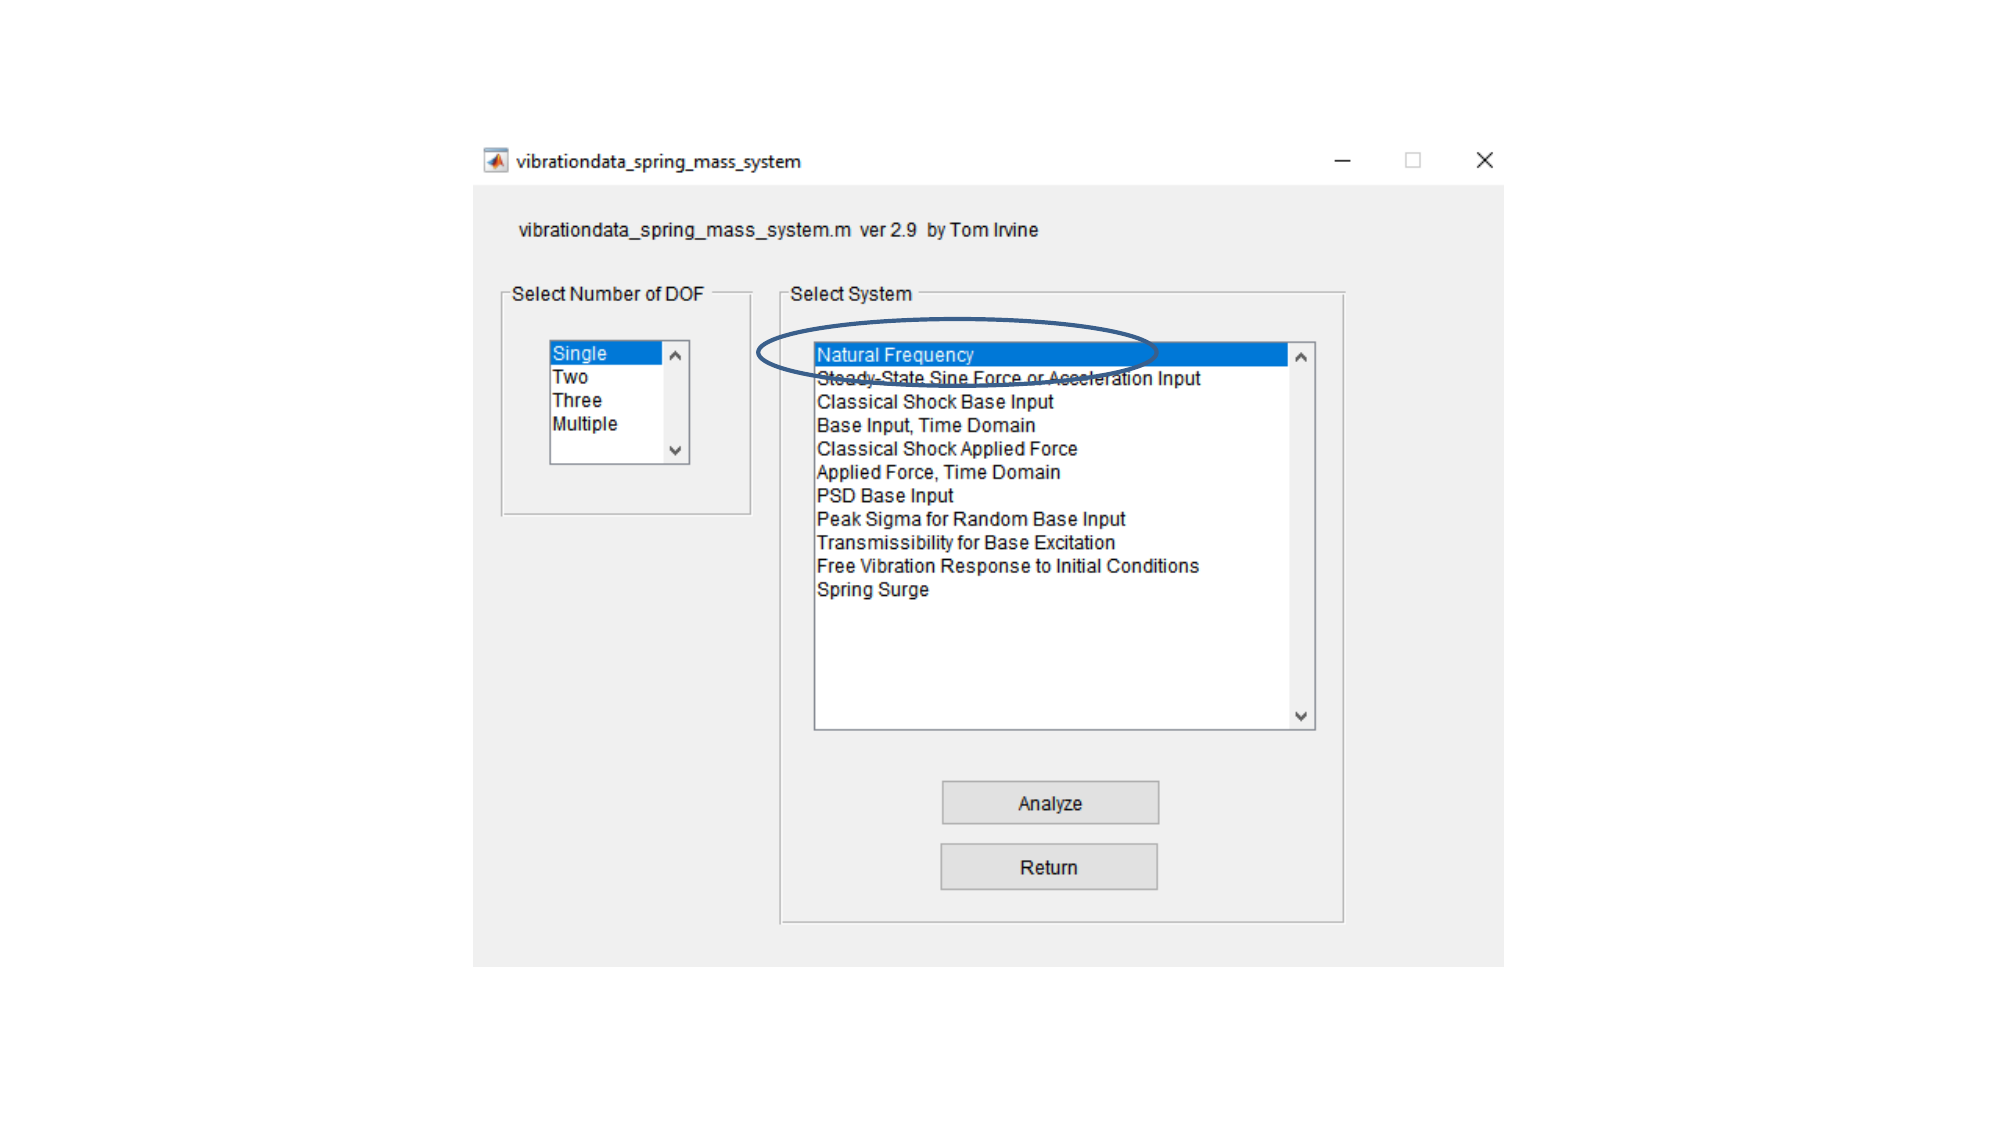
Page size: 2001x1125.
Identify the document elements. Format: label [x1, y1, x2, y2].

picture [473, 139, 1504, 967]
